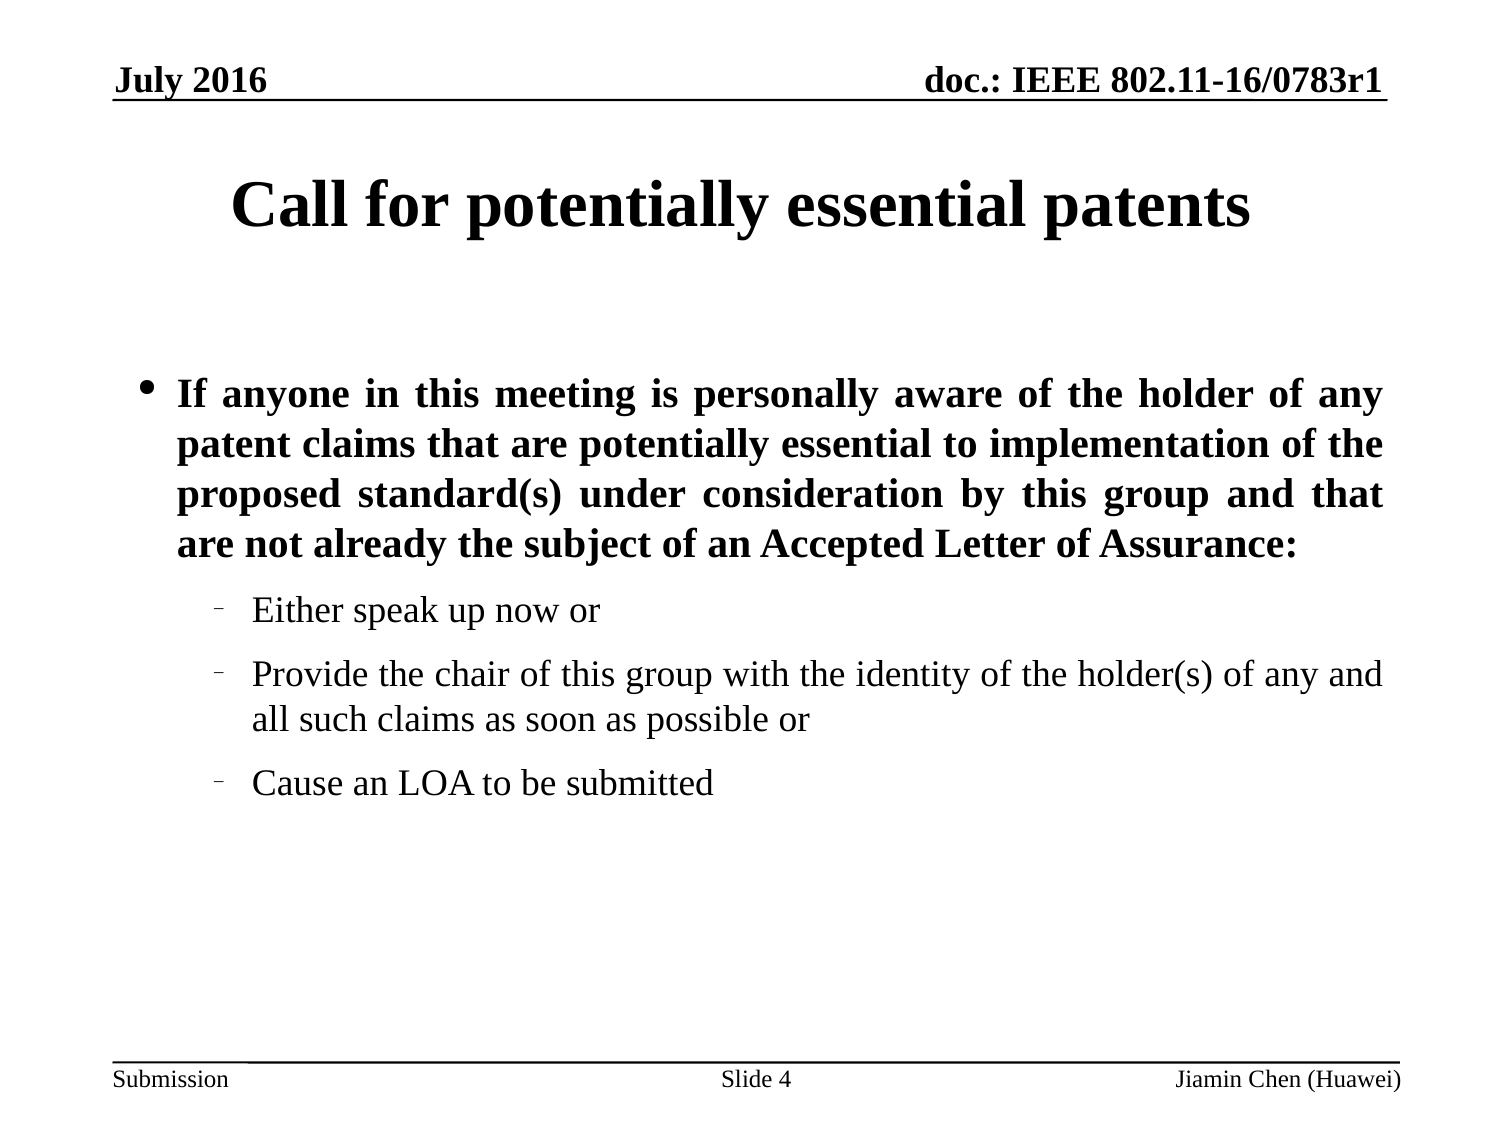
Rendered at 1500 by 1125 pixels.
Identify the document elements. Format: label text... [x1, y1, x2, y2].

slide_number Slide 4 [712, 1061, 773, 1093]
footer Jiamin Chen (Huawei) [773, 1061, 1402, 1093]
list If anyone in this meeting is personally aware of the holder of any patent claims that are potentially essential to implementation of the proposed standard(s) under consideration by this group and that are not already the subject of an Accepted Letter of Assurance: Either speak up now or Provide the chair of this group with the identity of the holder(s) of any and all such claims as soon as possible or Cause an LOA to be submitted [123, 299, 1400, 1050]
title Call for potentially essential patents [112, 112, 1388, 288]
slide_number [114, 54, 270, 101]
